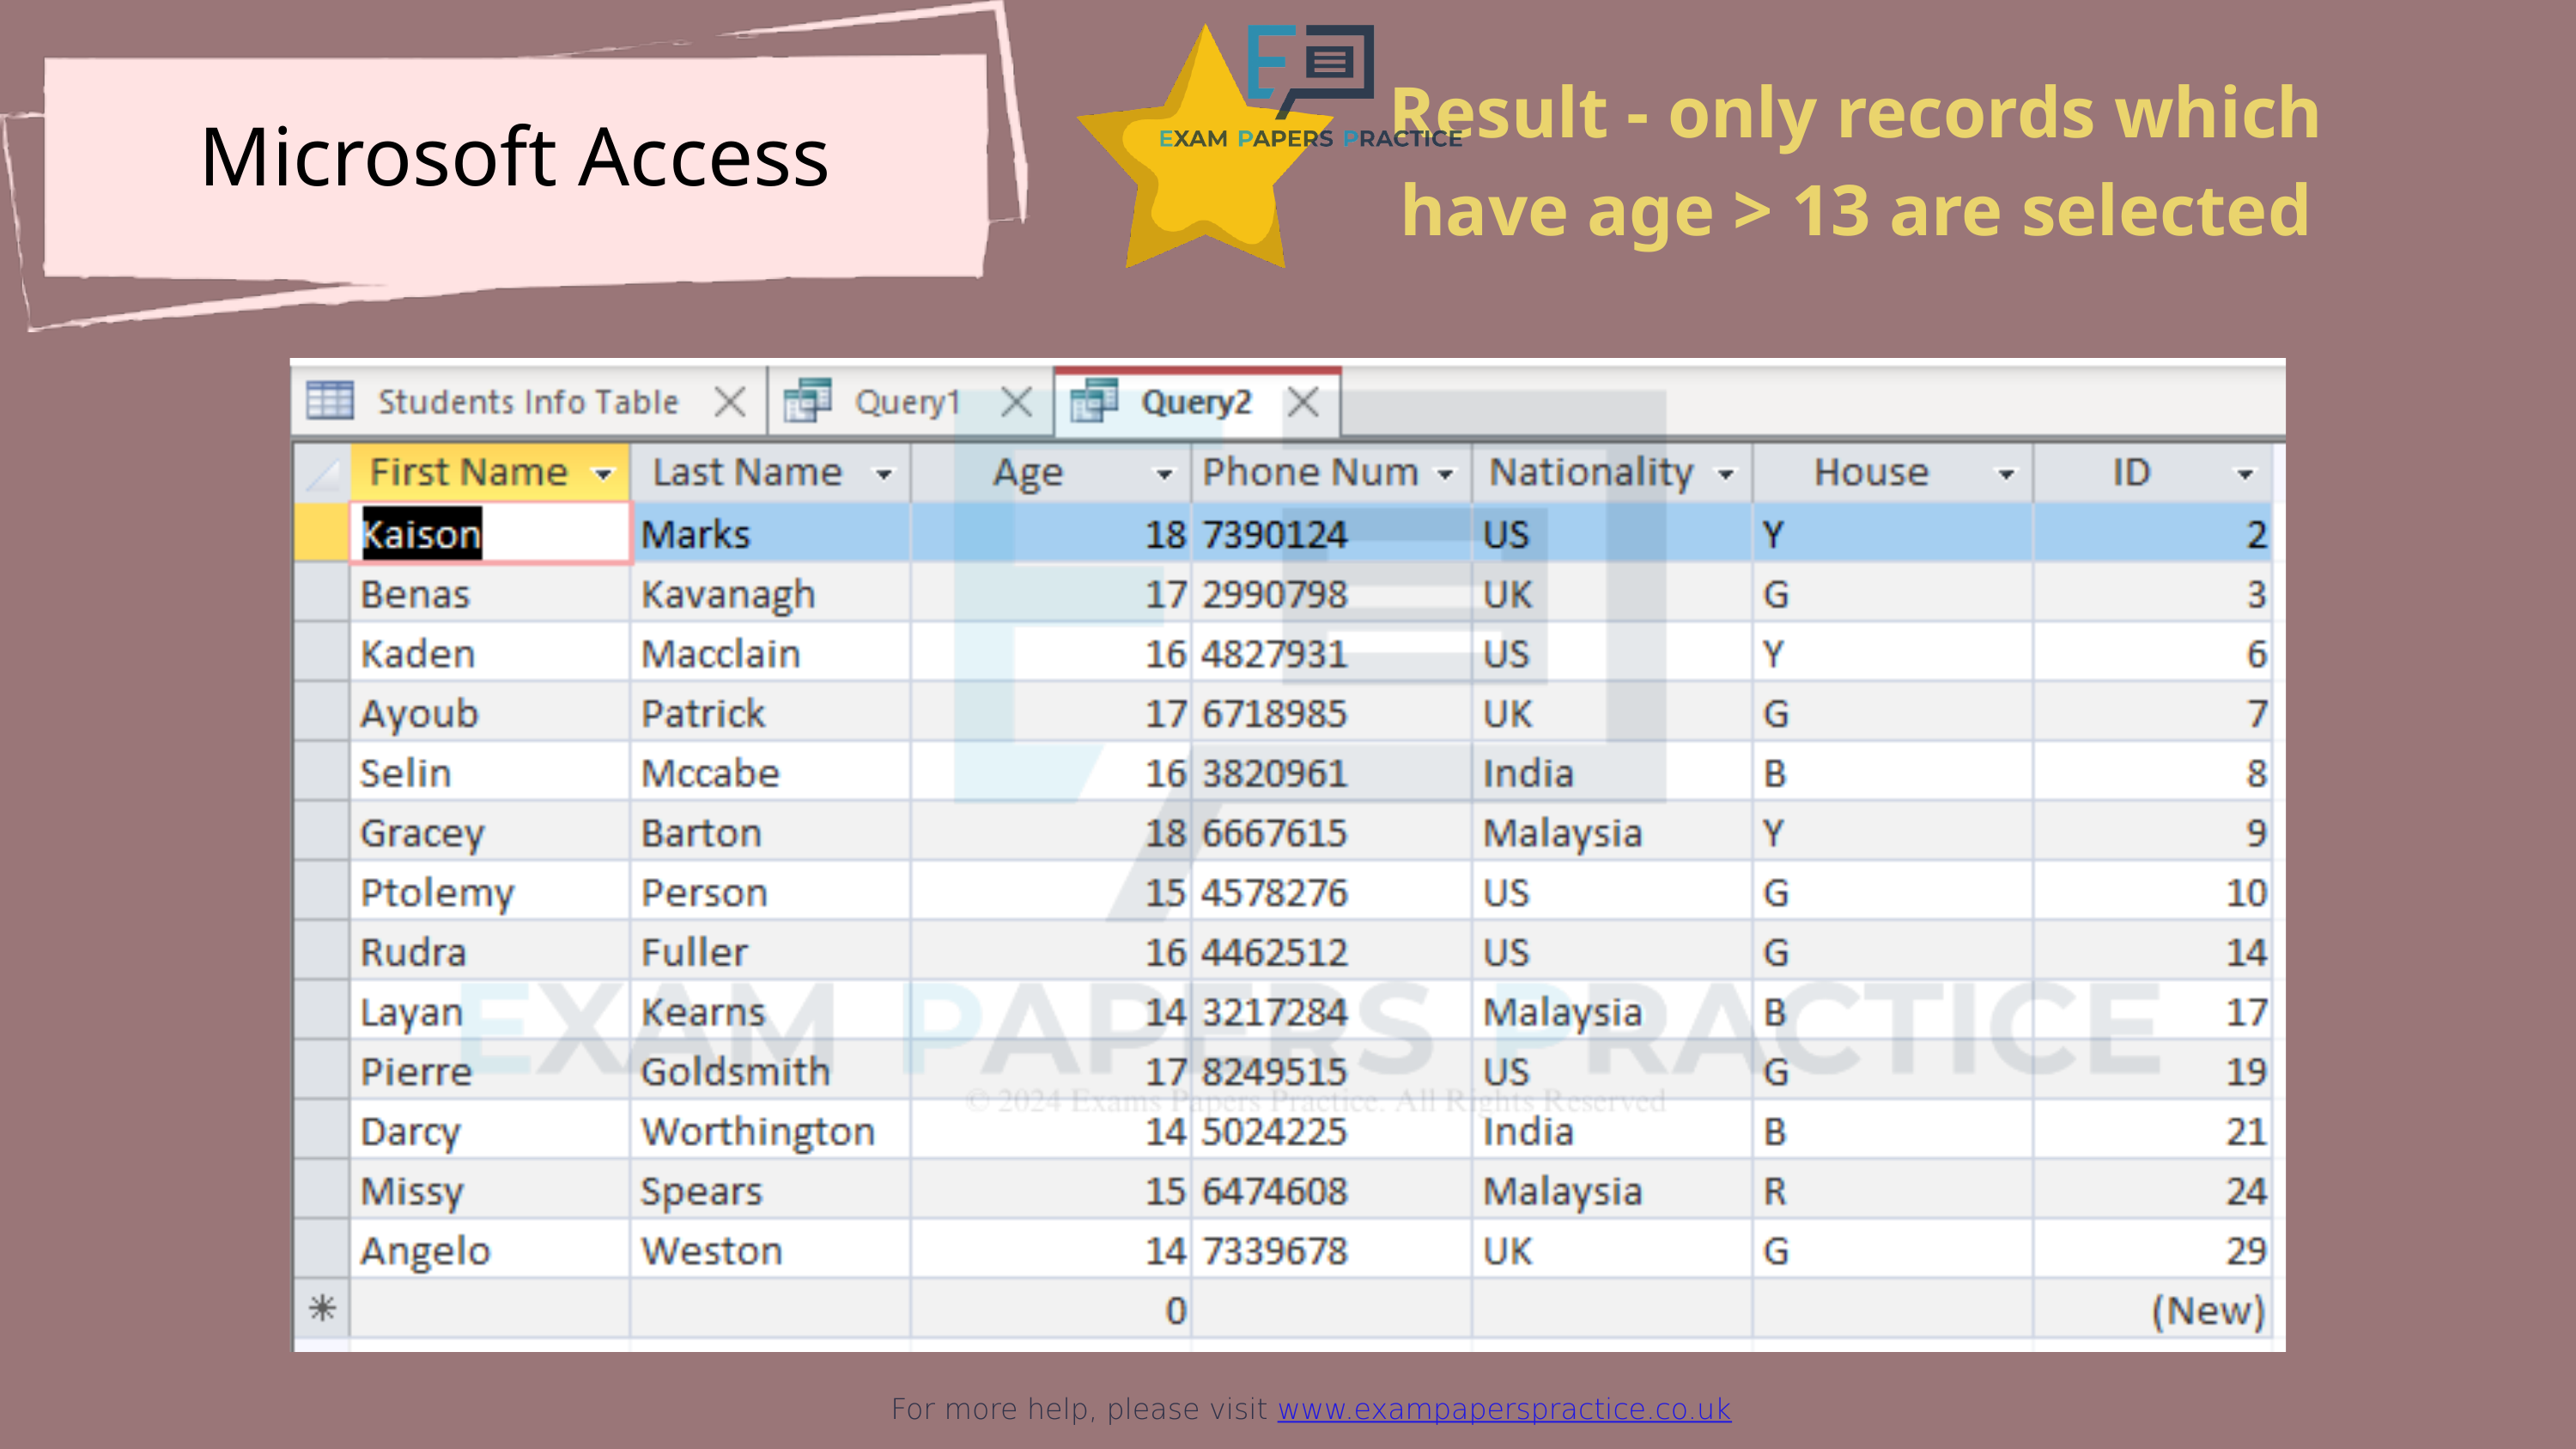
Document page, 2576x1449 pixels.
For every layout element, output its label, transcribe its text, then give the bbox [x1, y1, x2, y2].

text_box [0, 0, 1030, 332]
text_box Microsoft Access [84, 88, 375, 202]
text_box Result - only records which have age > 13 are selected [2246, 53, 2380, 250]
text_box [2246, 358, 2287, 1352]
text_box [289, 358, 375, 1352]
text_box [380, 25, 2243, 1424]
